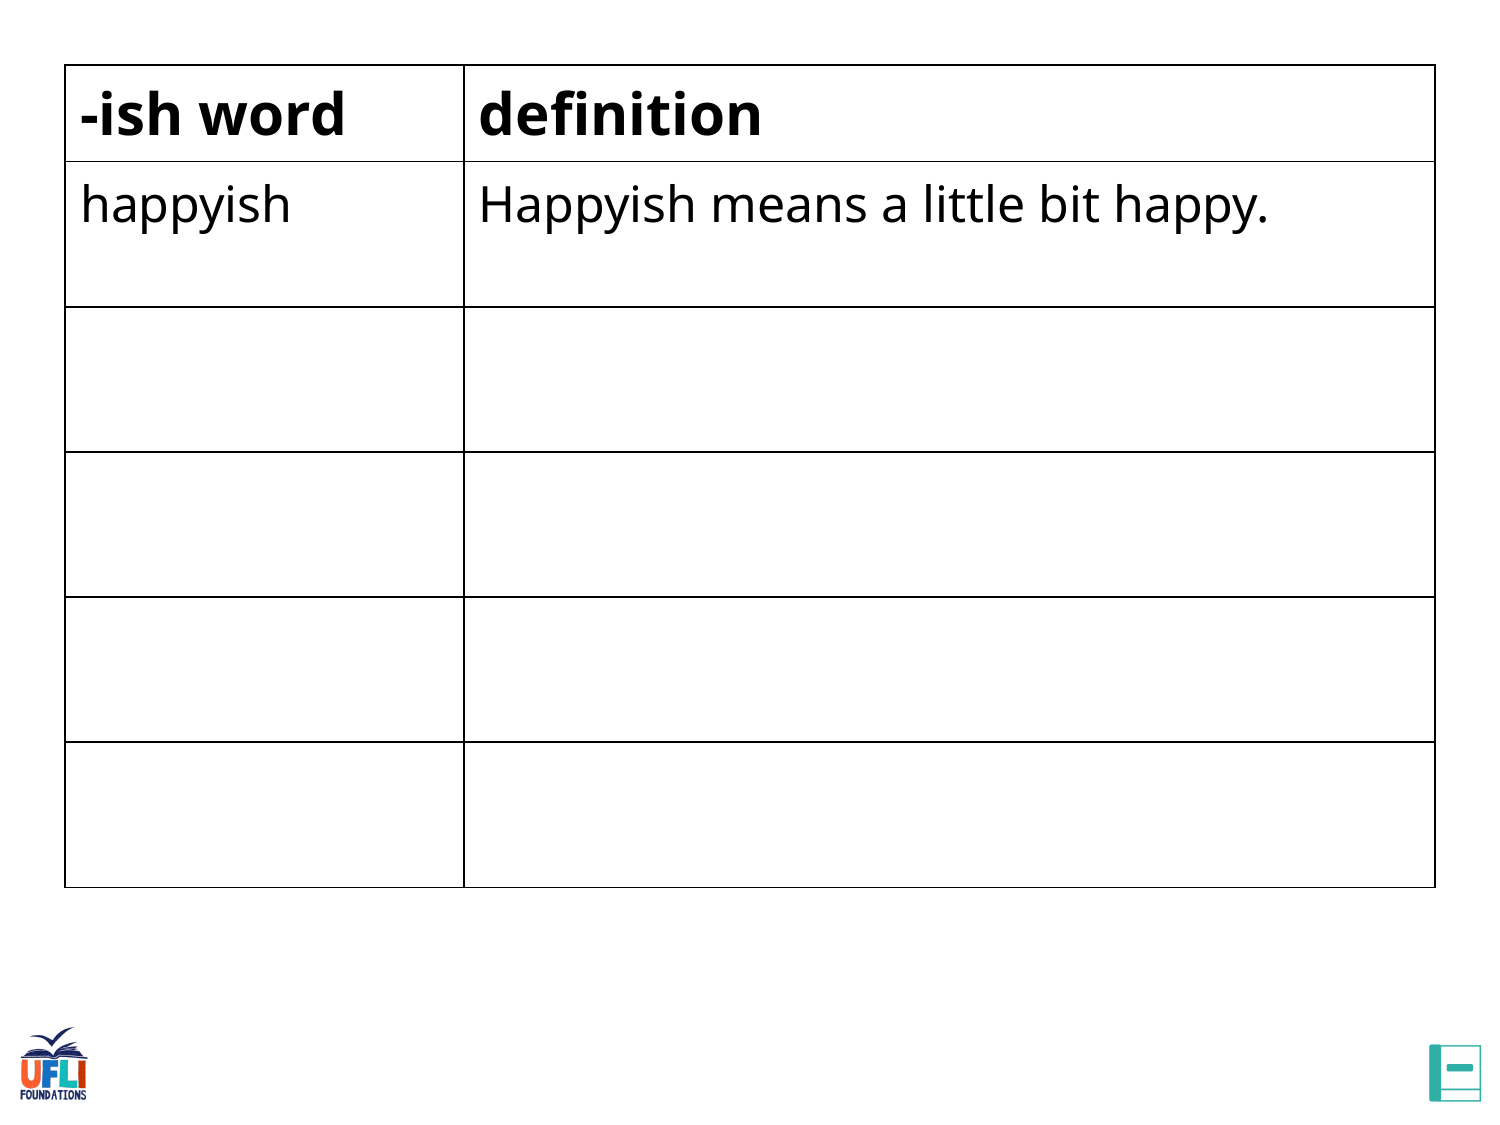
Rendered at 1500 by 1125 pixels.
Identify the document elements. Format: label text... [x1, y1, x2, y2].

picture [16, 1027, 90, 1103]
table_cell [66, 453, 463, 596]
table_cell [465, 453, 1434, 596]
table_cell [465, 598, 1434, 741]
picture [1427, 1043, 1484, 1104]
table_cell [66, 598, 463, 741]
table_cell [66, 308, 463, 451]
table_cell happyish [66, 162, 463, 306]
table_header -ish word [66, 66, 463, 161]
table_cell Happyish means a little bit happy. [465, 162, 1434, 306]
table_cell [465, 743, 1434, 887]
table_cell [465, 308, 1434, 451]
table_header definition [465, 66, 1434, 161]
table_cell [66, 743, 463, 887]
